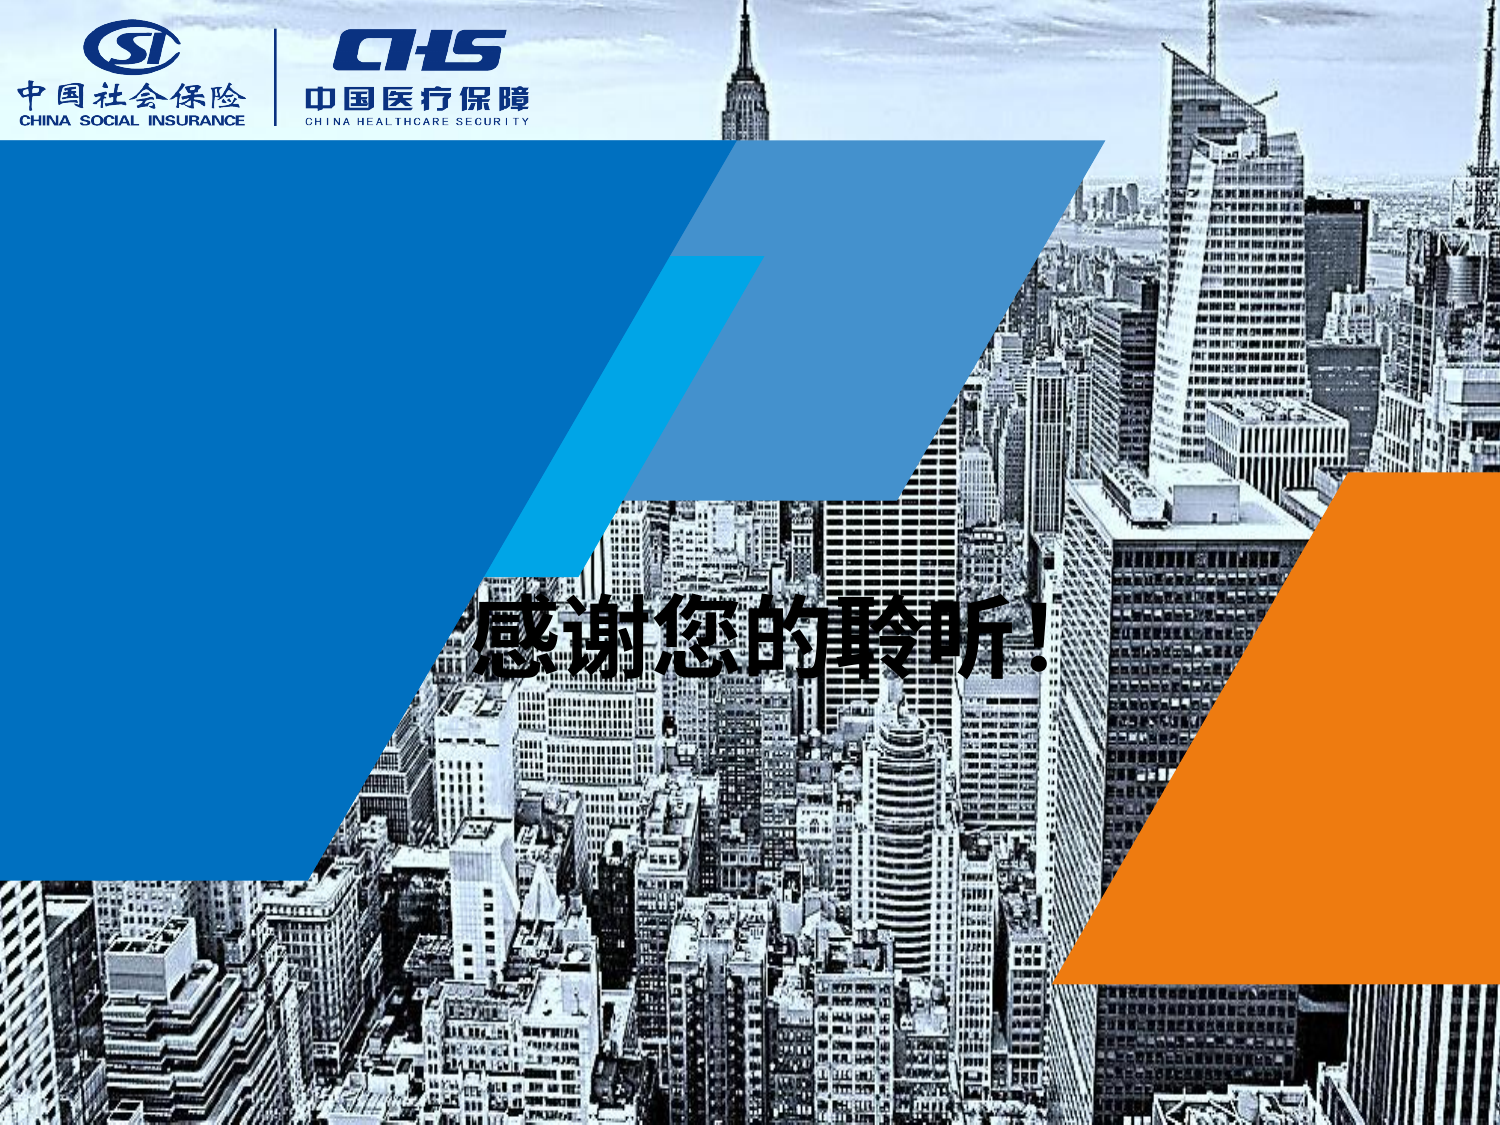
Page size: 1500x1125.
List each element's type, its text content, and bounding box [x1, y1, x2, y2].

title 感谢您的聆听！ [454, 550, 1209, 701]
picture [0, 0, 1500, 1125]
